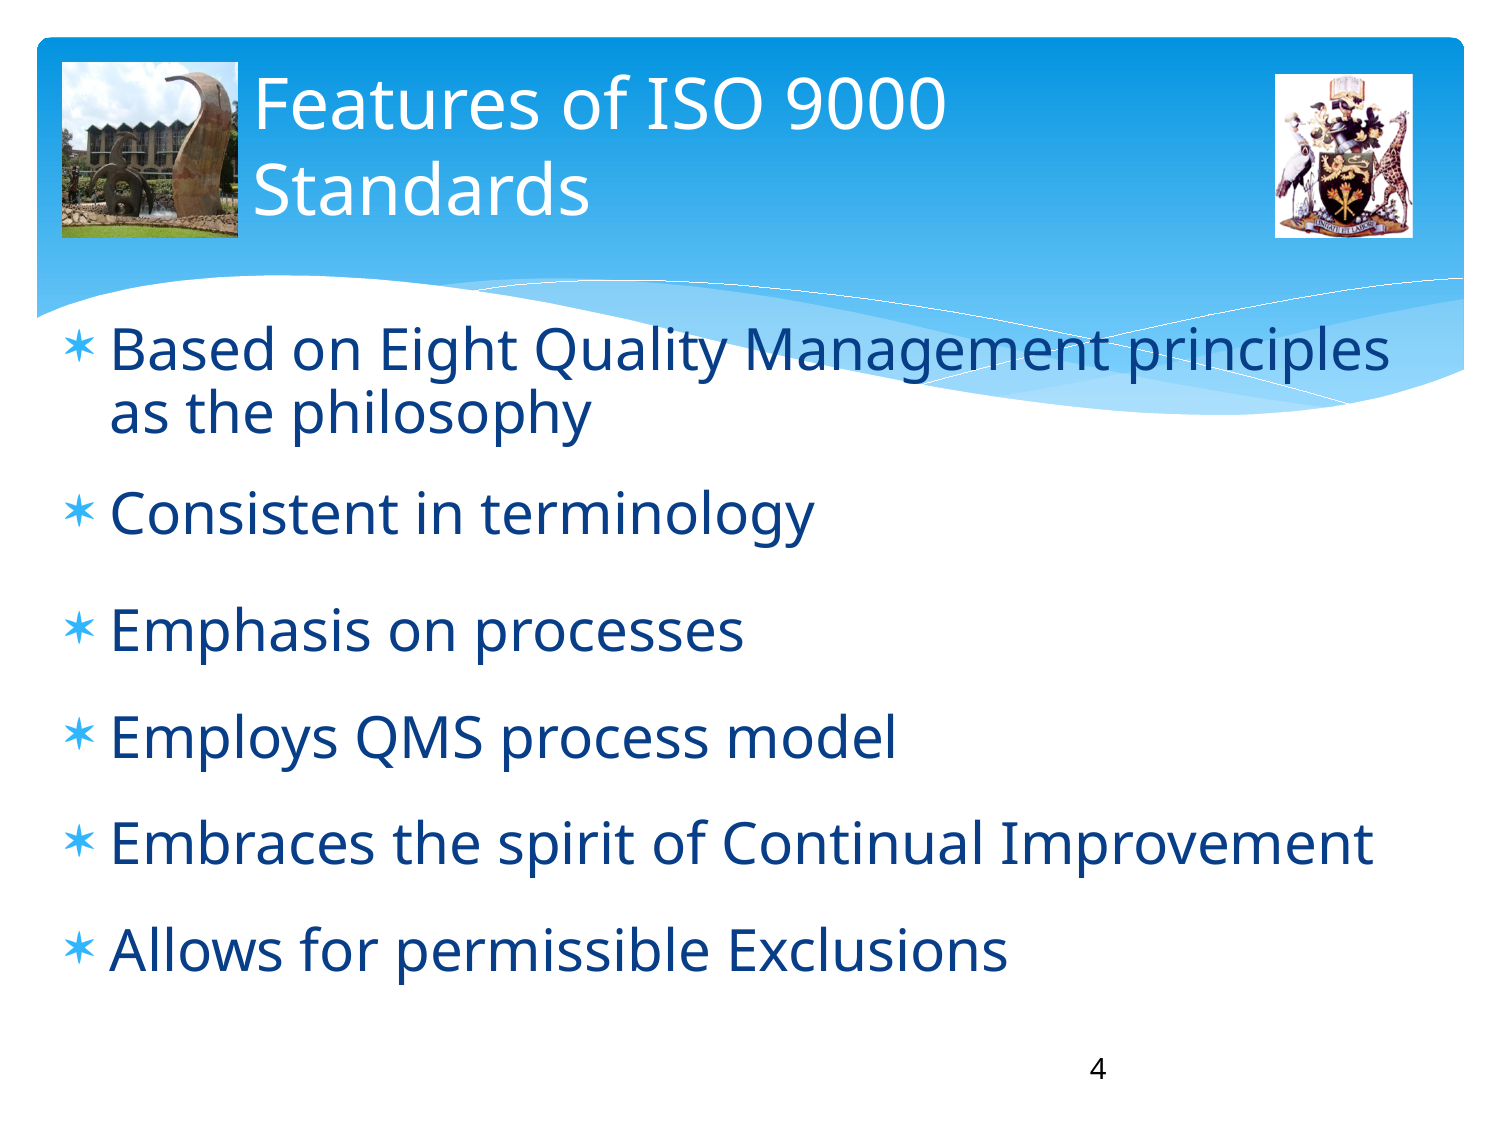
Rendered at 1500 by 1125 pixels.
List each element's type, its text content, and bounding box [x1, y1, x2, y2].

picture [62, 63, 237, 238]
picture [1276, 75, 1413, 238]
slide_number 4 [1074, 1042, 1425, 1103]
title Features of ISO 9000 Standards [237, 49, 1276, 238]
list Based on Eight Quality Management principles as the philosophy Consistent in terminology Emphasis on processes Employs QMS process model Embraces the spirit of Continual Improvement Allows for permissible Exclusions [49, 312, 1438, 1038]
